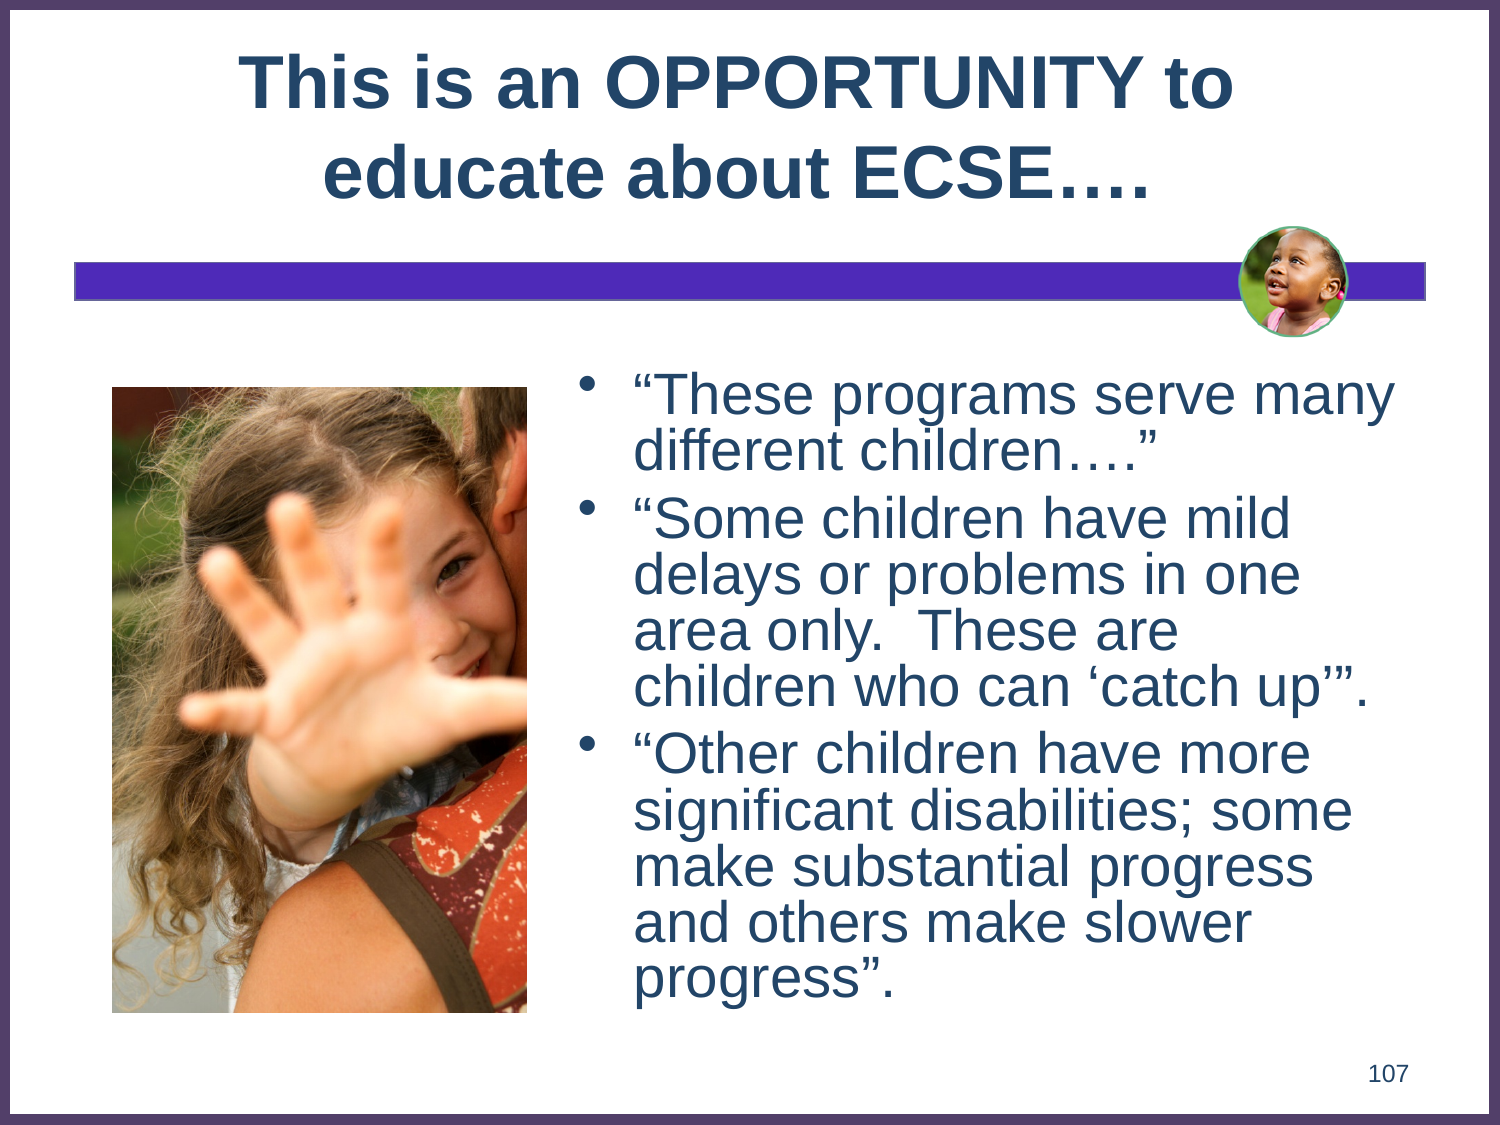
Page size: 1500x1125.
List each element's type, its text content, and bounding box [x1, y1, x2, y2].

picture [1237, 263, 1350, 338]
picture [112, 387, 527, 1013]
title This is an OPPORTUNITY to educate about ECSE…. [74, 74, 1401, 263]
list “These programs serve many different children….” “Some children have mild delays or problems in one area only. These are children who can ‘catch up’”. “Other children have more significant disabilities; some make substantial progress and others make slower progress”. [562, 362, 1413, 1050]
slide_number 107 [1074, 1042, 1425, 1103]
